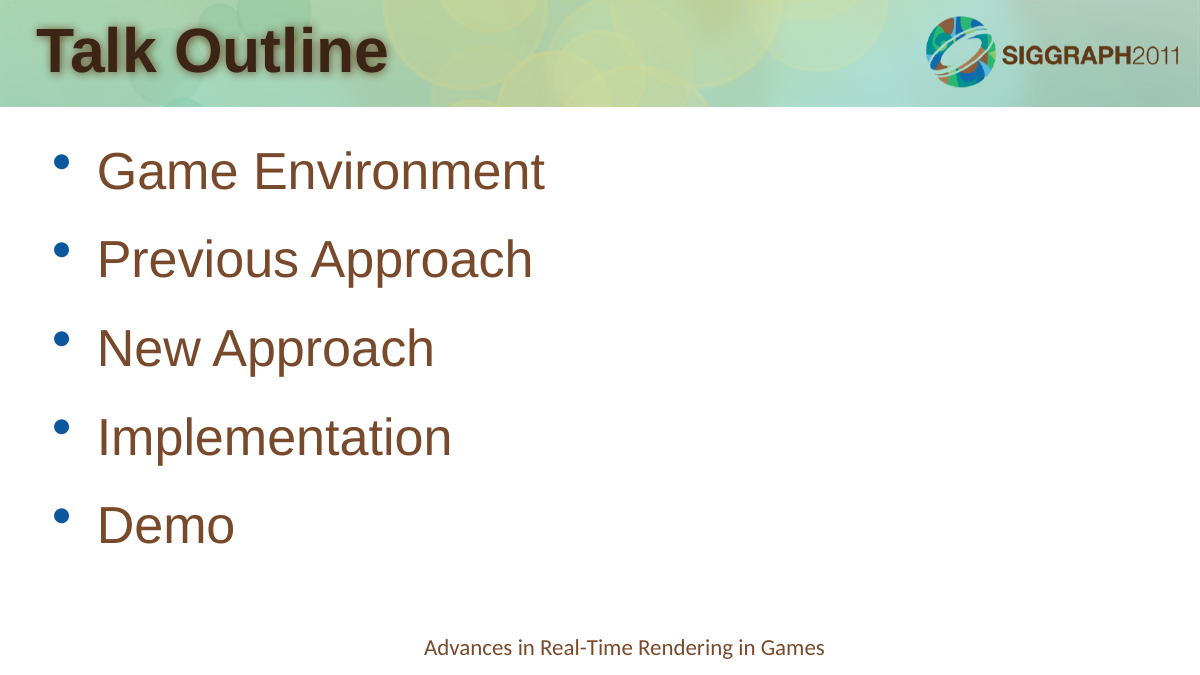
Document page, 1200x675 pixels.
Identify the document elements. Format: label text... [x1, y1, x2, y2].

list Game Environment Previous Approach New Approach Implementation Demo [39, 124, 1145, 638]
picture [0, 0, 1200, 107]
title Talk Outline [24, 0, 1128, 96]
